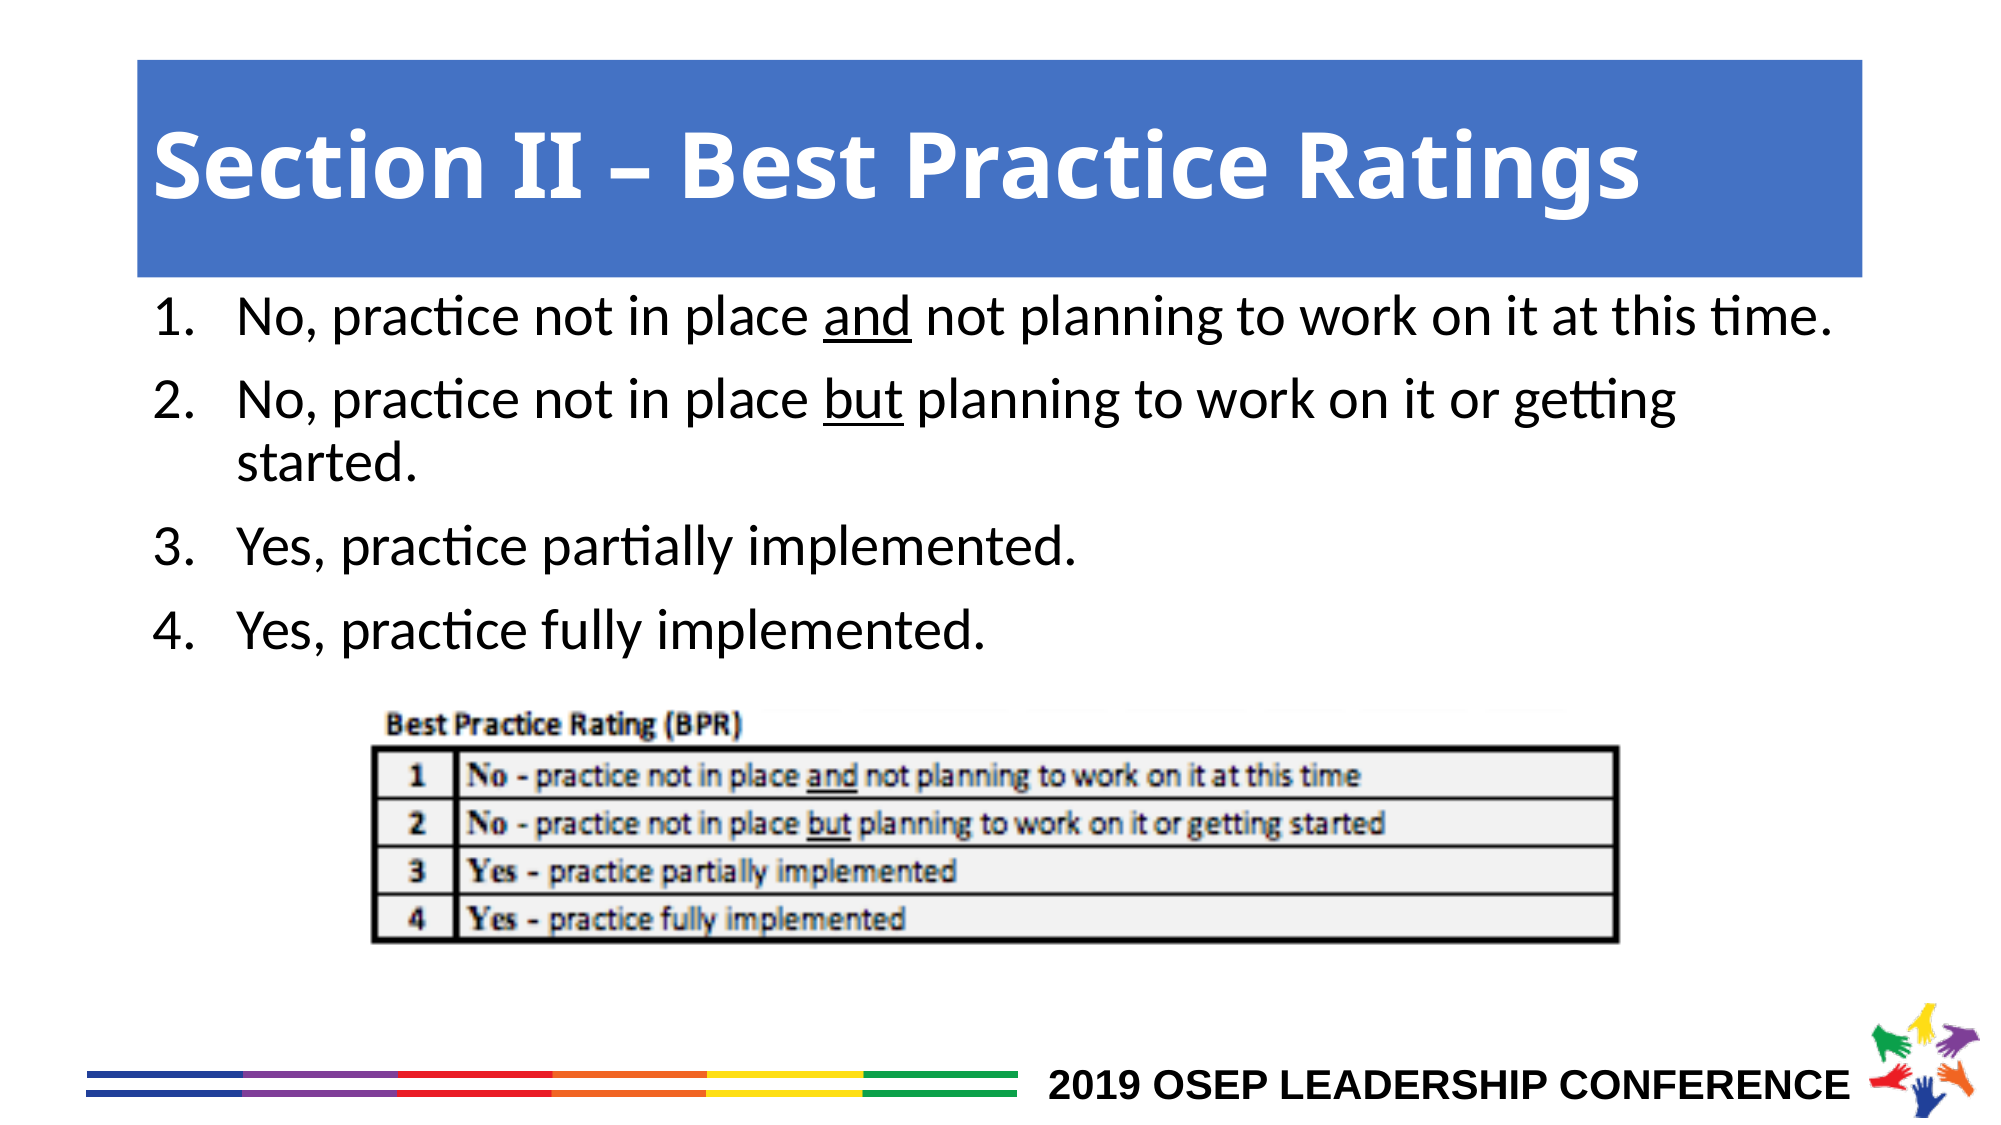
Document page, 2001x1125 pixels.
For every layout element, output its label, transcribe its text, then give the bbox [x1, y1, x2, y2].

list No, practice not in place and not planning to work on it at this time. No, practice not in place but planning to work on it or getting started. Yes, practice partially implemented. Yes, practice fully implemented. [137, 277, 1863, 992]
picture [86, 1090, 1017, 1097]
title Section II – Best Practice Ratings [137, 59, 1863, 277]
picture [87, 1071, 1018, 1078]
picture [1869, 1003, 1980, 1118]
picture [369, 709, 1631, 962]
